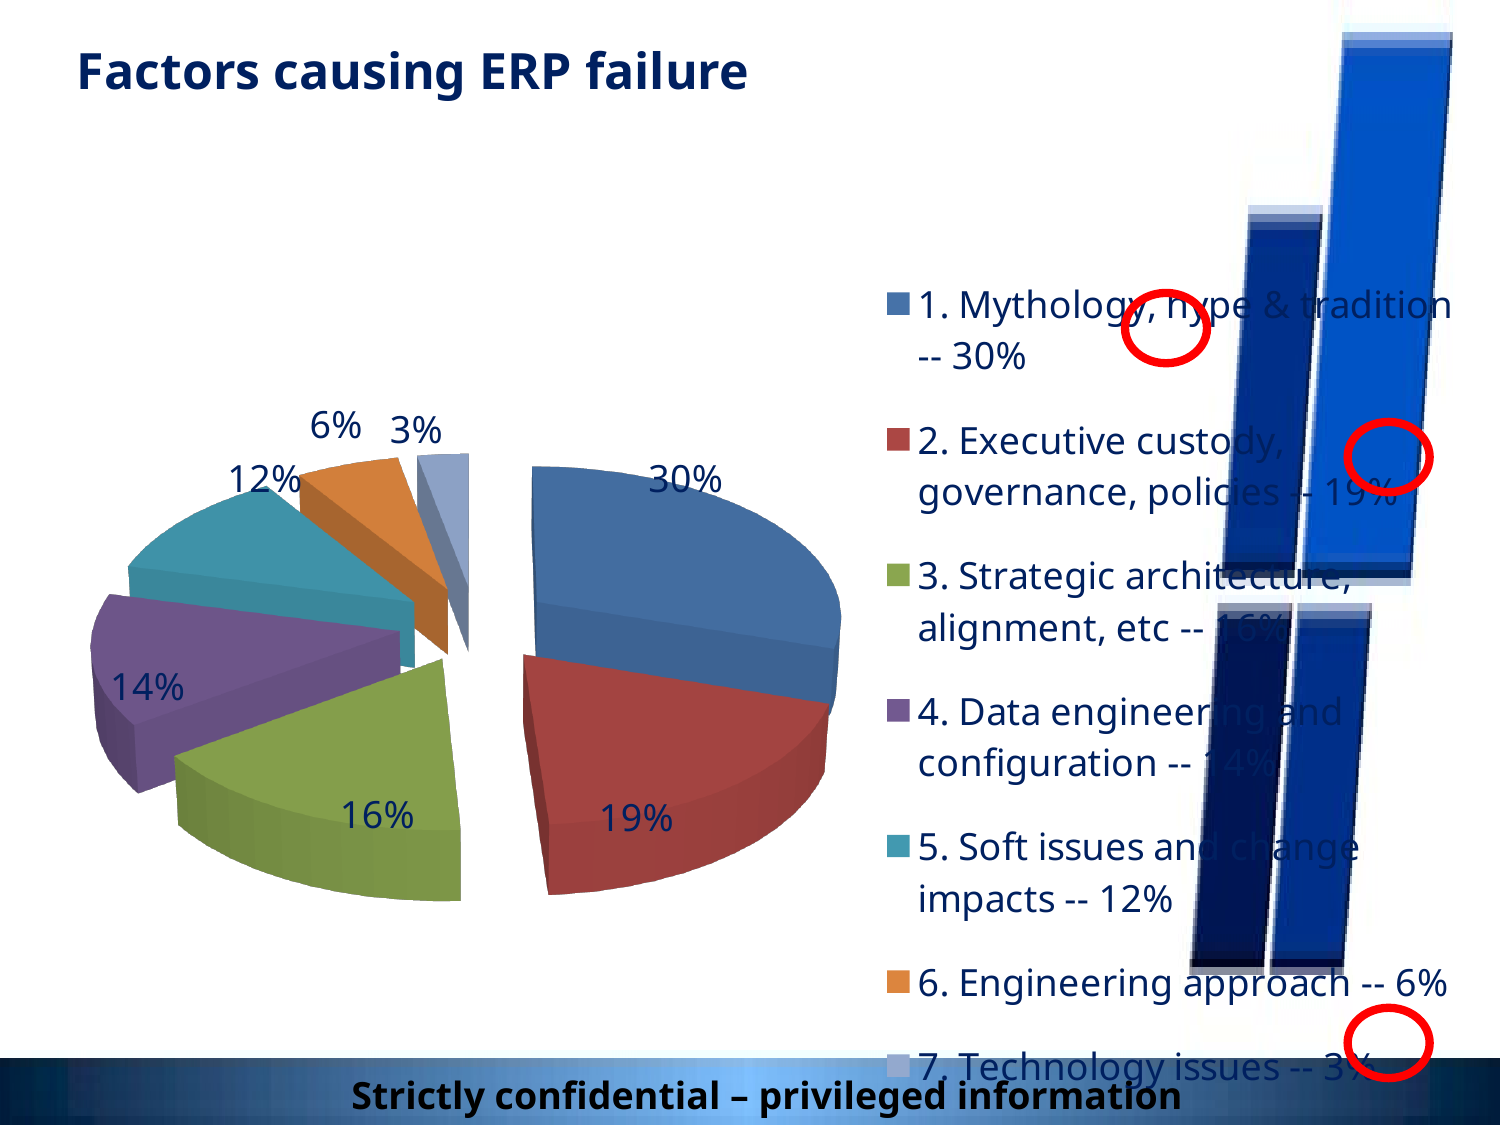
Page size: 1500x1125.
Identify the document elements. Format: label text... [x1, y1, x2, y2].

chart [0, 187, 1477, 1125]
picture [0, 0, 1500, 1125]
text_box Factors causing ERP failure [62, 35, 1184, 164]
